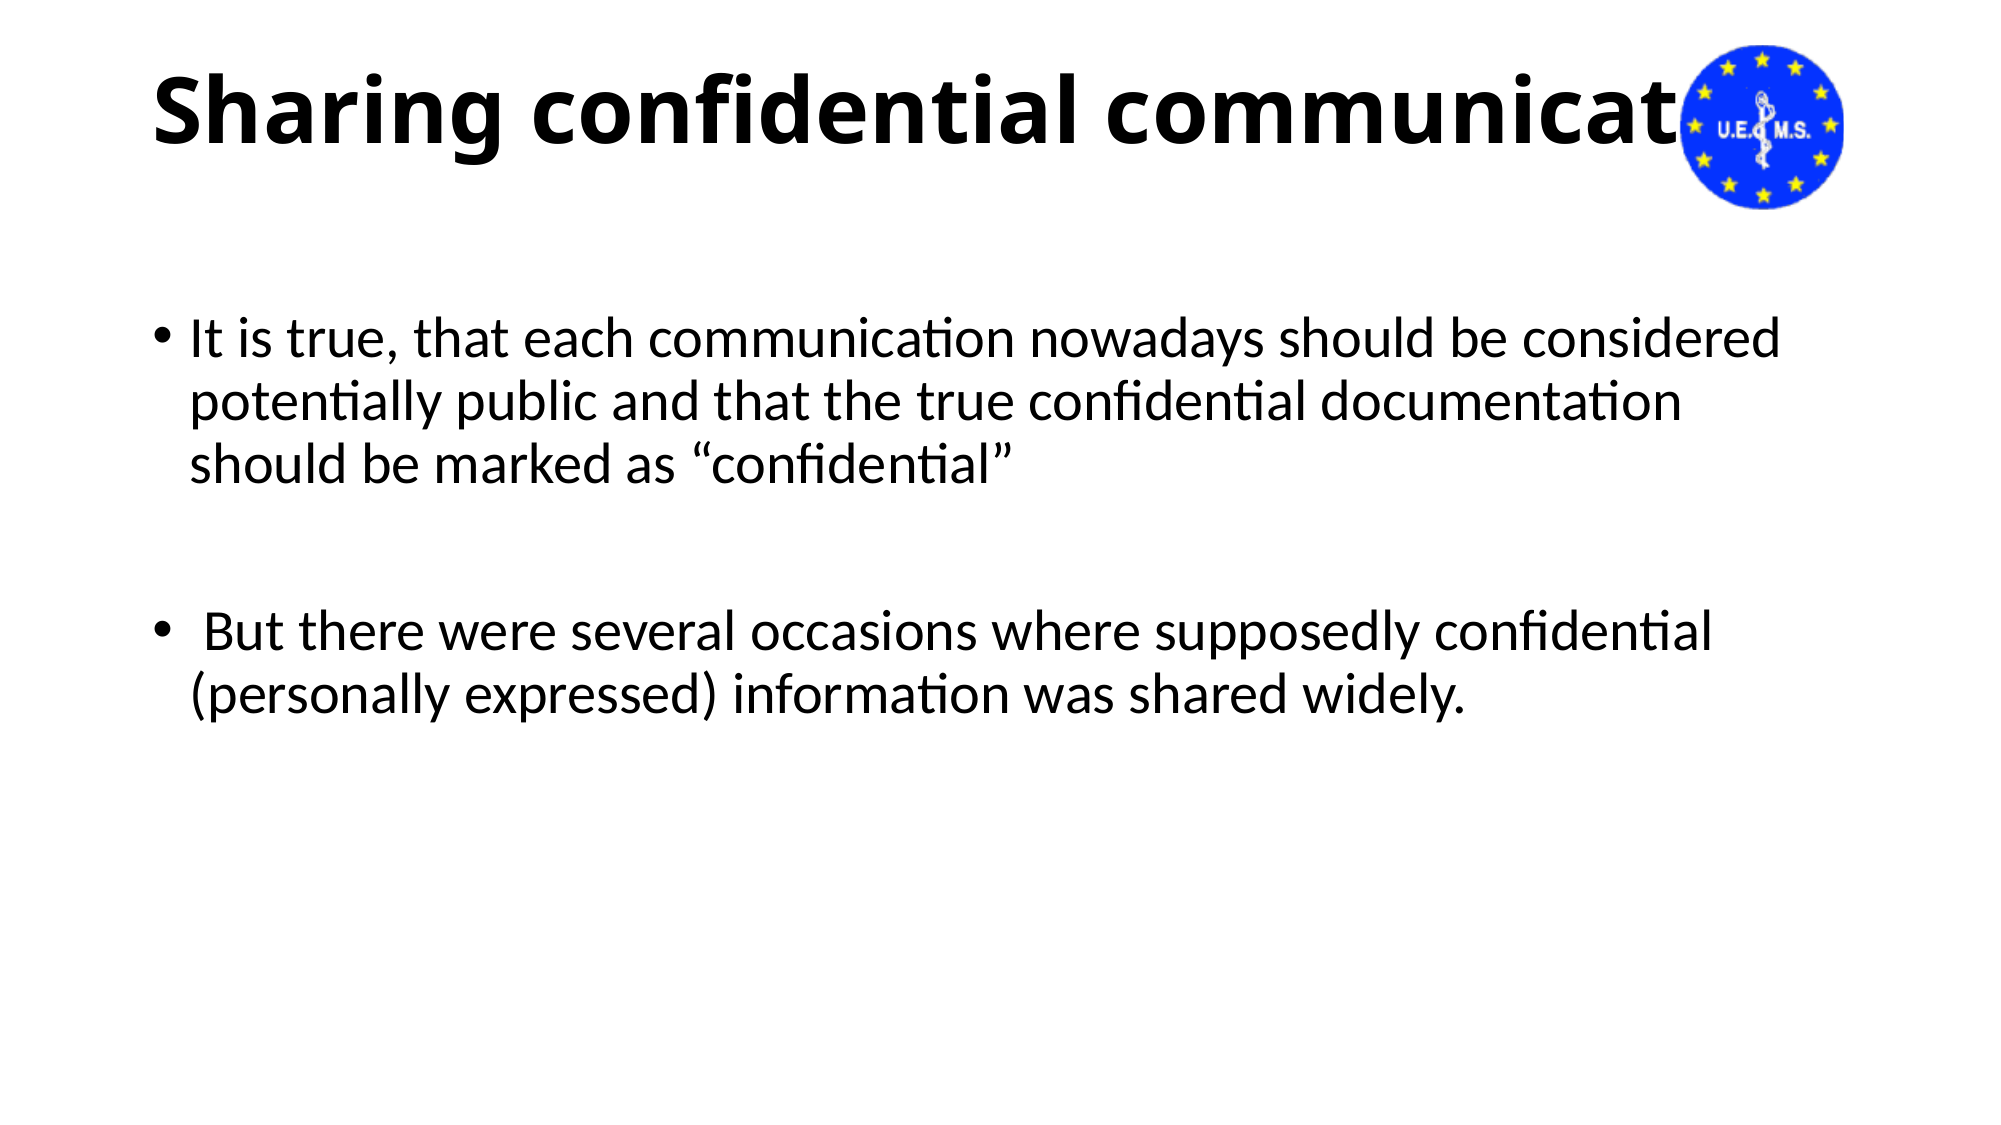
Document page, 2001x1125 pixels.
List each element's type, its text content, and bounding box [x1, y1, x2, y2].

list It is true, that each communication nowadays should be considered potentially public and that the true confidential documentation should be marked as “confidential” But there were several occasions where supposedly confidential (personally expressed) information was shared widely. [137, 299, 1863, 1014]
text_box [1679, 44, 1844, 210]
title Sharing confidential communication [137, 59, 1863, 278]
